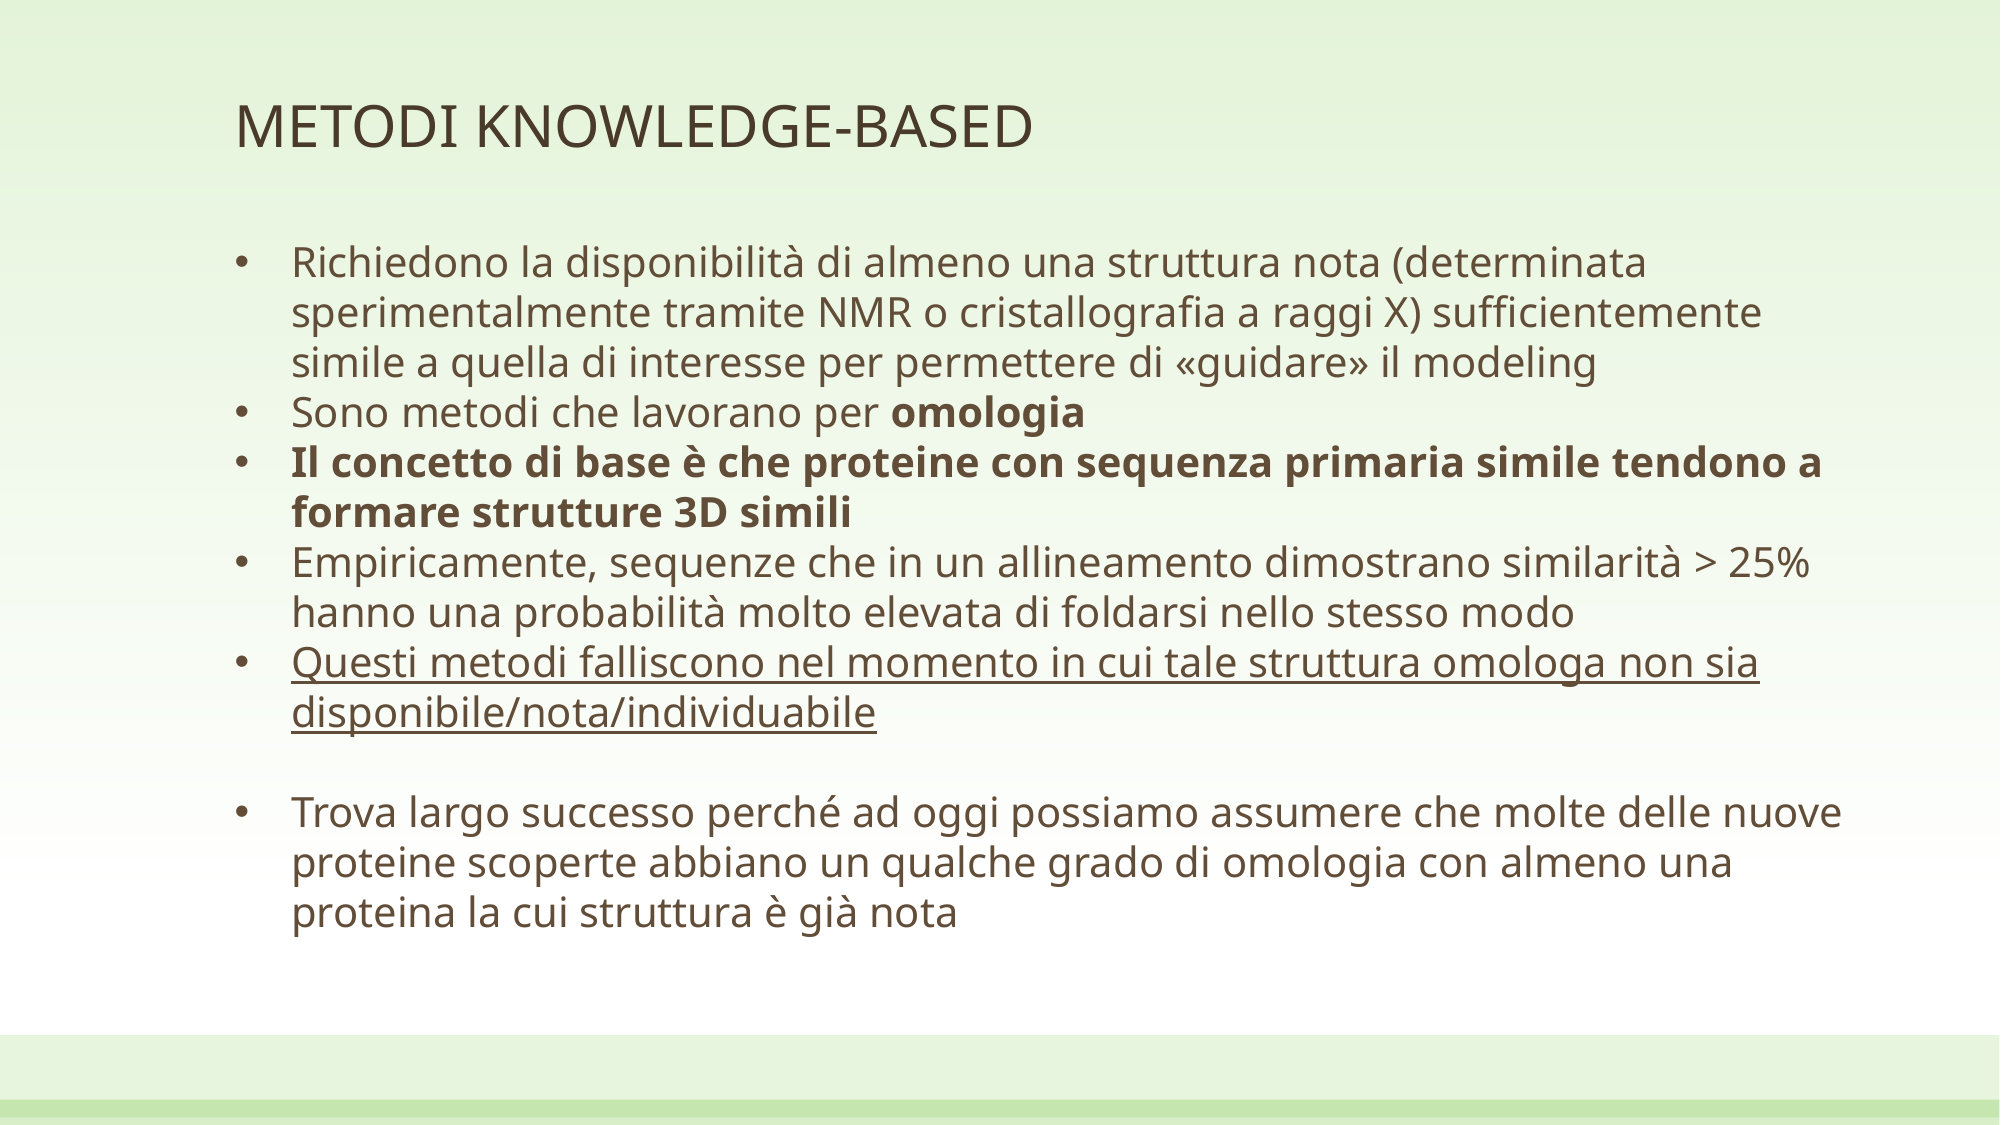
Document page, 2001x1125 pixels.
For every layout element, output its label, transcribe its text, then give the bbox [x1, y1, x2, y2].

title METODI KNOWLEDGE-BASED [219, 71, 1780, 168]
text_box Richiedono la disponibilità di almeno una struttura nota (determinata sperimentalmente tramite NMR o cristallografia a raggi X) sufficientemente simile a quella di interesse per permettere di «guidare» il modeling Sono metodi che lavorano per omologia Il concetto di base è che proteine con sequenza primaria simile tendono a formare strutture 3D simili Empiricamente, sequenze che in un allineamento dimostrano similarità > 25% hanno una probabilità molto elevata di foldarsi nello stesso modo Questi metodi falliscono nel momento in cui tale struttura omologa non sia disponibile/nota/individuabile Trova largo successo perché ad oggi possiamo assumere che molte delle nuove proteine scoperte abbiano un qualche grado di omologia con almeno una proteina la cui struttura è già nota [219, 228, 1903, 944]
